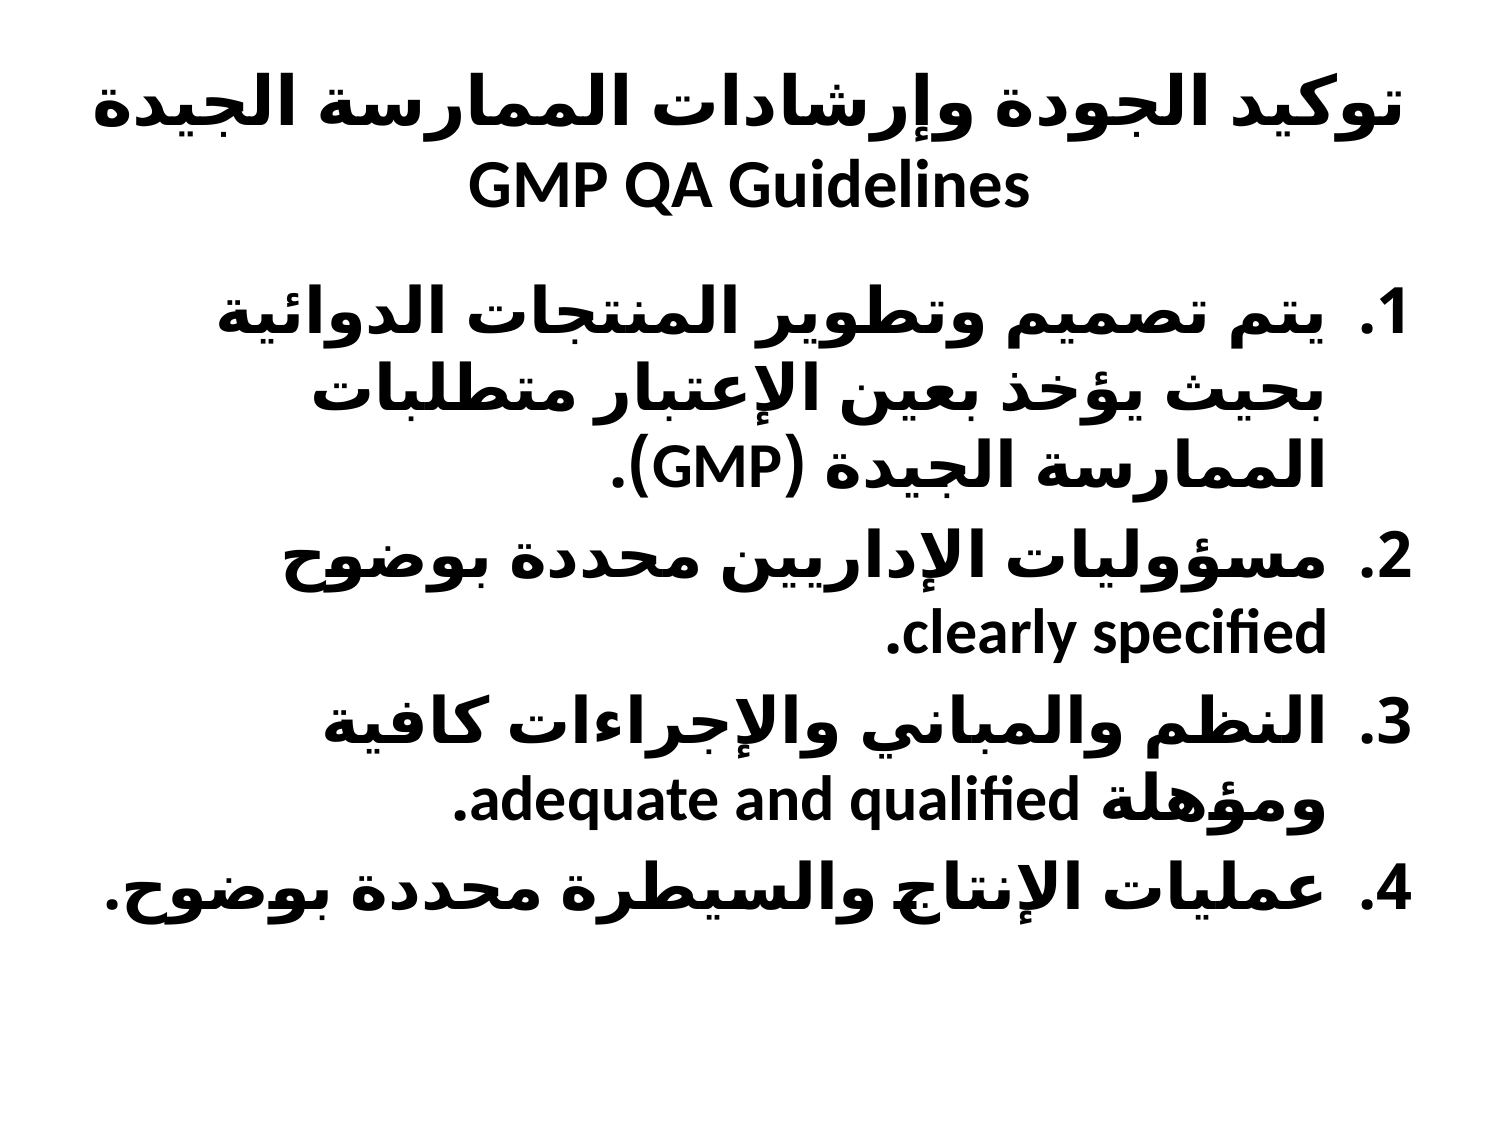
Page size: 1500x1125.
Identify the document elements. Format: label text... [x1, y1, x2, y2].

title توكيد الجودة وإرشادات الممارسة الجيدة GMP QA Guidelines [75, 45, 1425, 233]
list يتم تصميم وتطوير المنتجات الدوائية بحيث يؤخذ بعين الإعتبار متطلبات الممارسة الجيدة (GMP). مسؤوليات الإداريين محددة بوضوح clearly specified. النظم والمباني والإجراءات كافية ومؤهلة adequate and qualified. عمليات الإنتاج والسيطرة محددة بوضوح. [75, 262, 1425, 1005]
